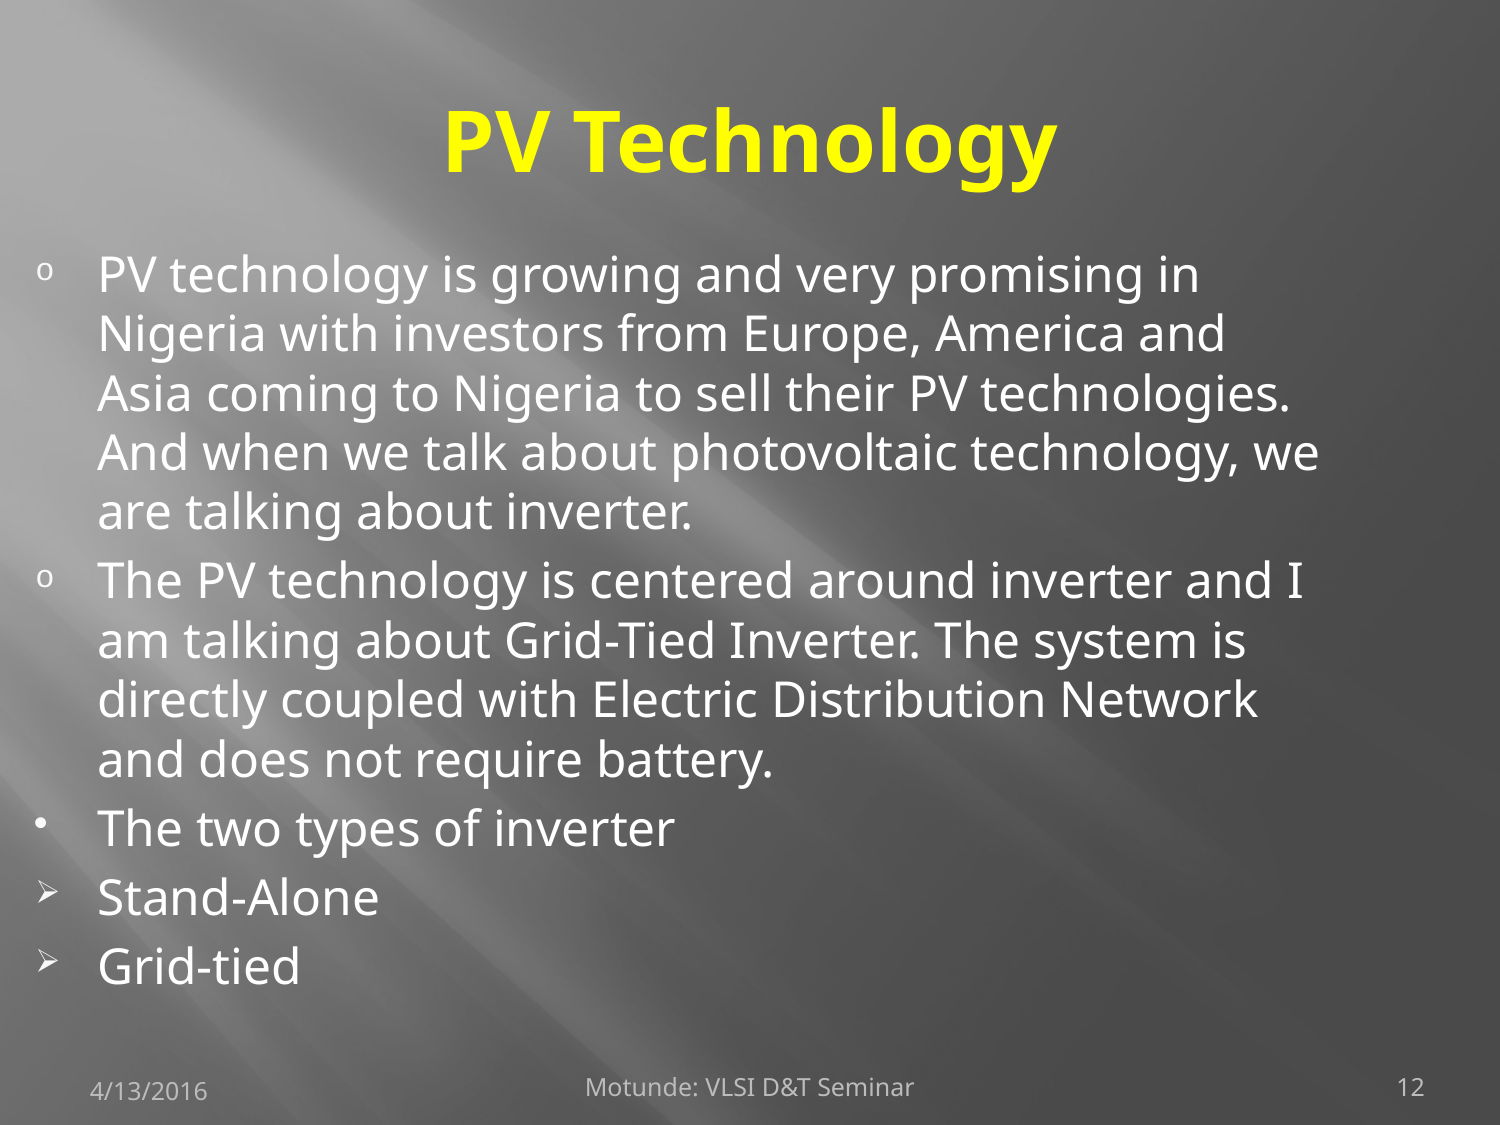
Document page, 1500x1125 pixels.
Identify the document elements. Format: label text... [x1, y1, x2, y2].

list PV technology is growing and very promising in Nigeria with investors from Europe, America and Asia coming to Nigeria to sell their PV technologies. And when we talk about photovoltaic technology, we are talking about inverter. The PV technology is centered around inverter and I am talking about Grid-Tied Inverter. The system is directly coupled with Electric Distribution Network and does not require battery. The two types of inverter Stand-Alone Grid-tied [0, 235, 1350, 1005]
slide_number 12 [1299, 1052, 1425, 1113]
title PV Technology [75, 45, 1425, 233]
footer Motunde: VLSI D&T Seminar [512, 1052, 988, 1113]
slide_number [75, 1052, 425, 1113]
